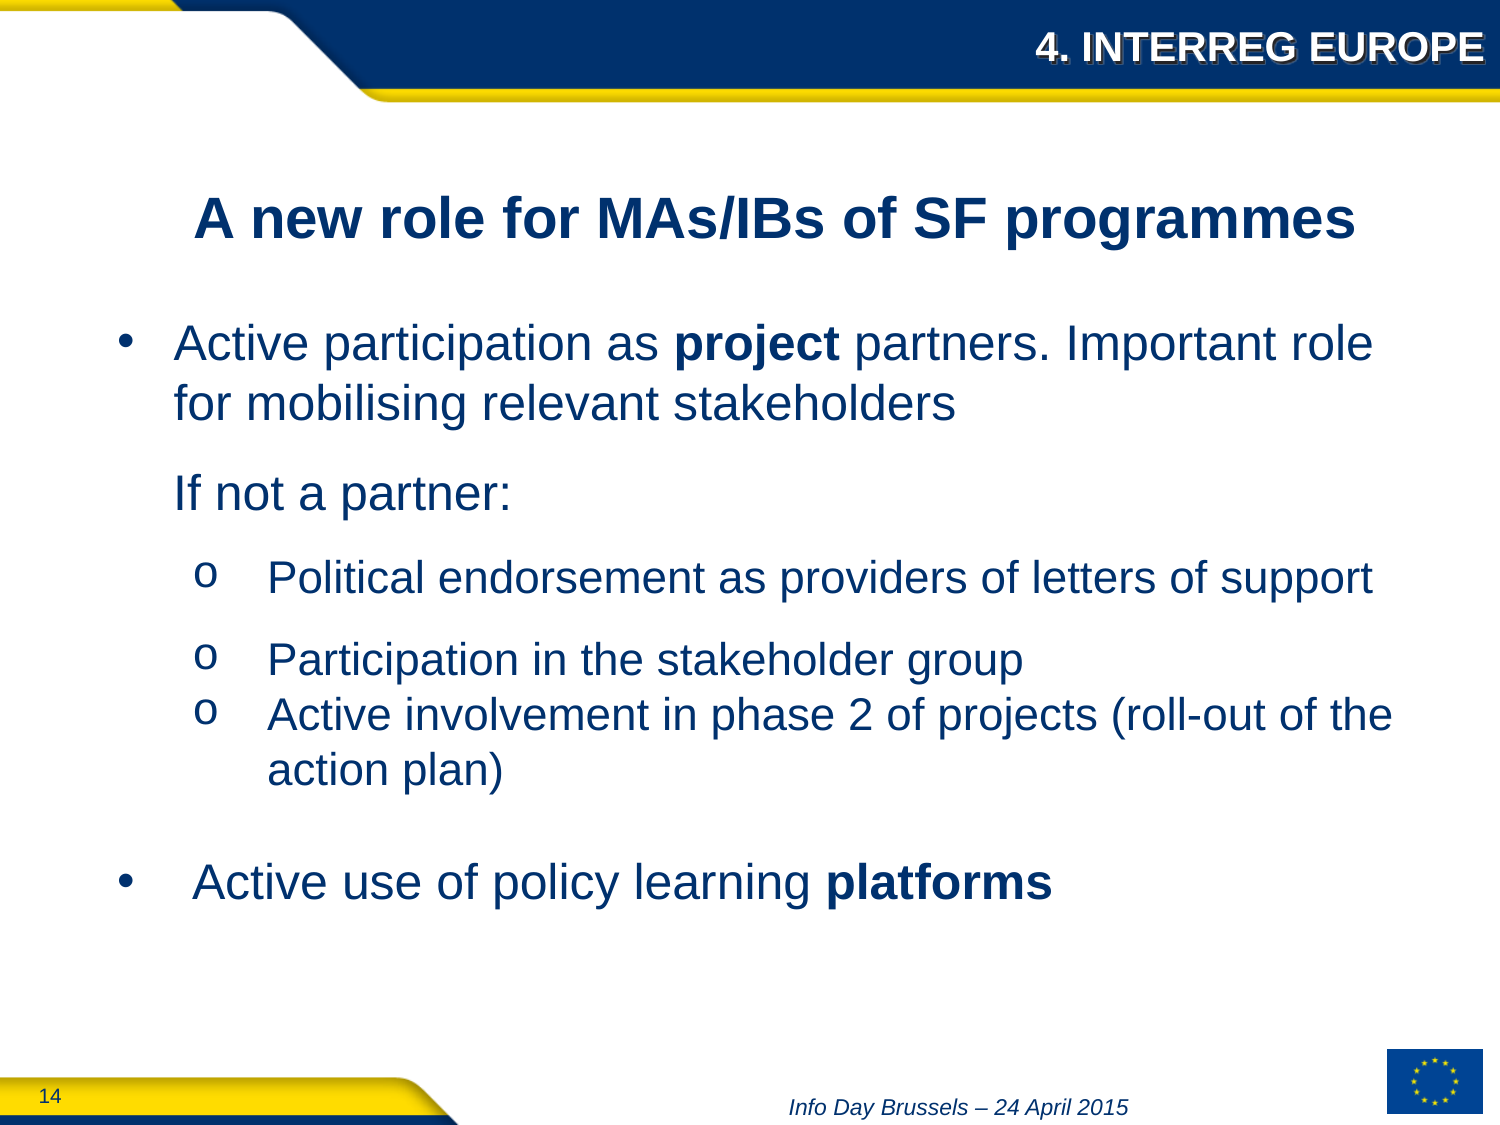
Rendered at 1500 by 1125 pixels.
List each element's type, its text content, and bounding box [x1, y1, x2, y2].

picture [0, 0, 1500, 308]
picture [0, 1013, 1500, 1125]
text_box A new role for MAs/IBs of SF programmes [78, 172, 1473, 258]
text_box 4. INTERREG EUROPE [337, 0, 1500, 91]
text_box Active participation as project partners. Important role for mobilising relevant stakeholders If not a partner: Political endorsement as providers of letters of support Participation in the stakeholder group Active involvement in phase 2 of projects (roll-out of the action plan) Active use of policy learning platforms [102, 302, 1449, 918]
